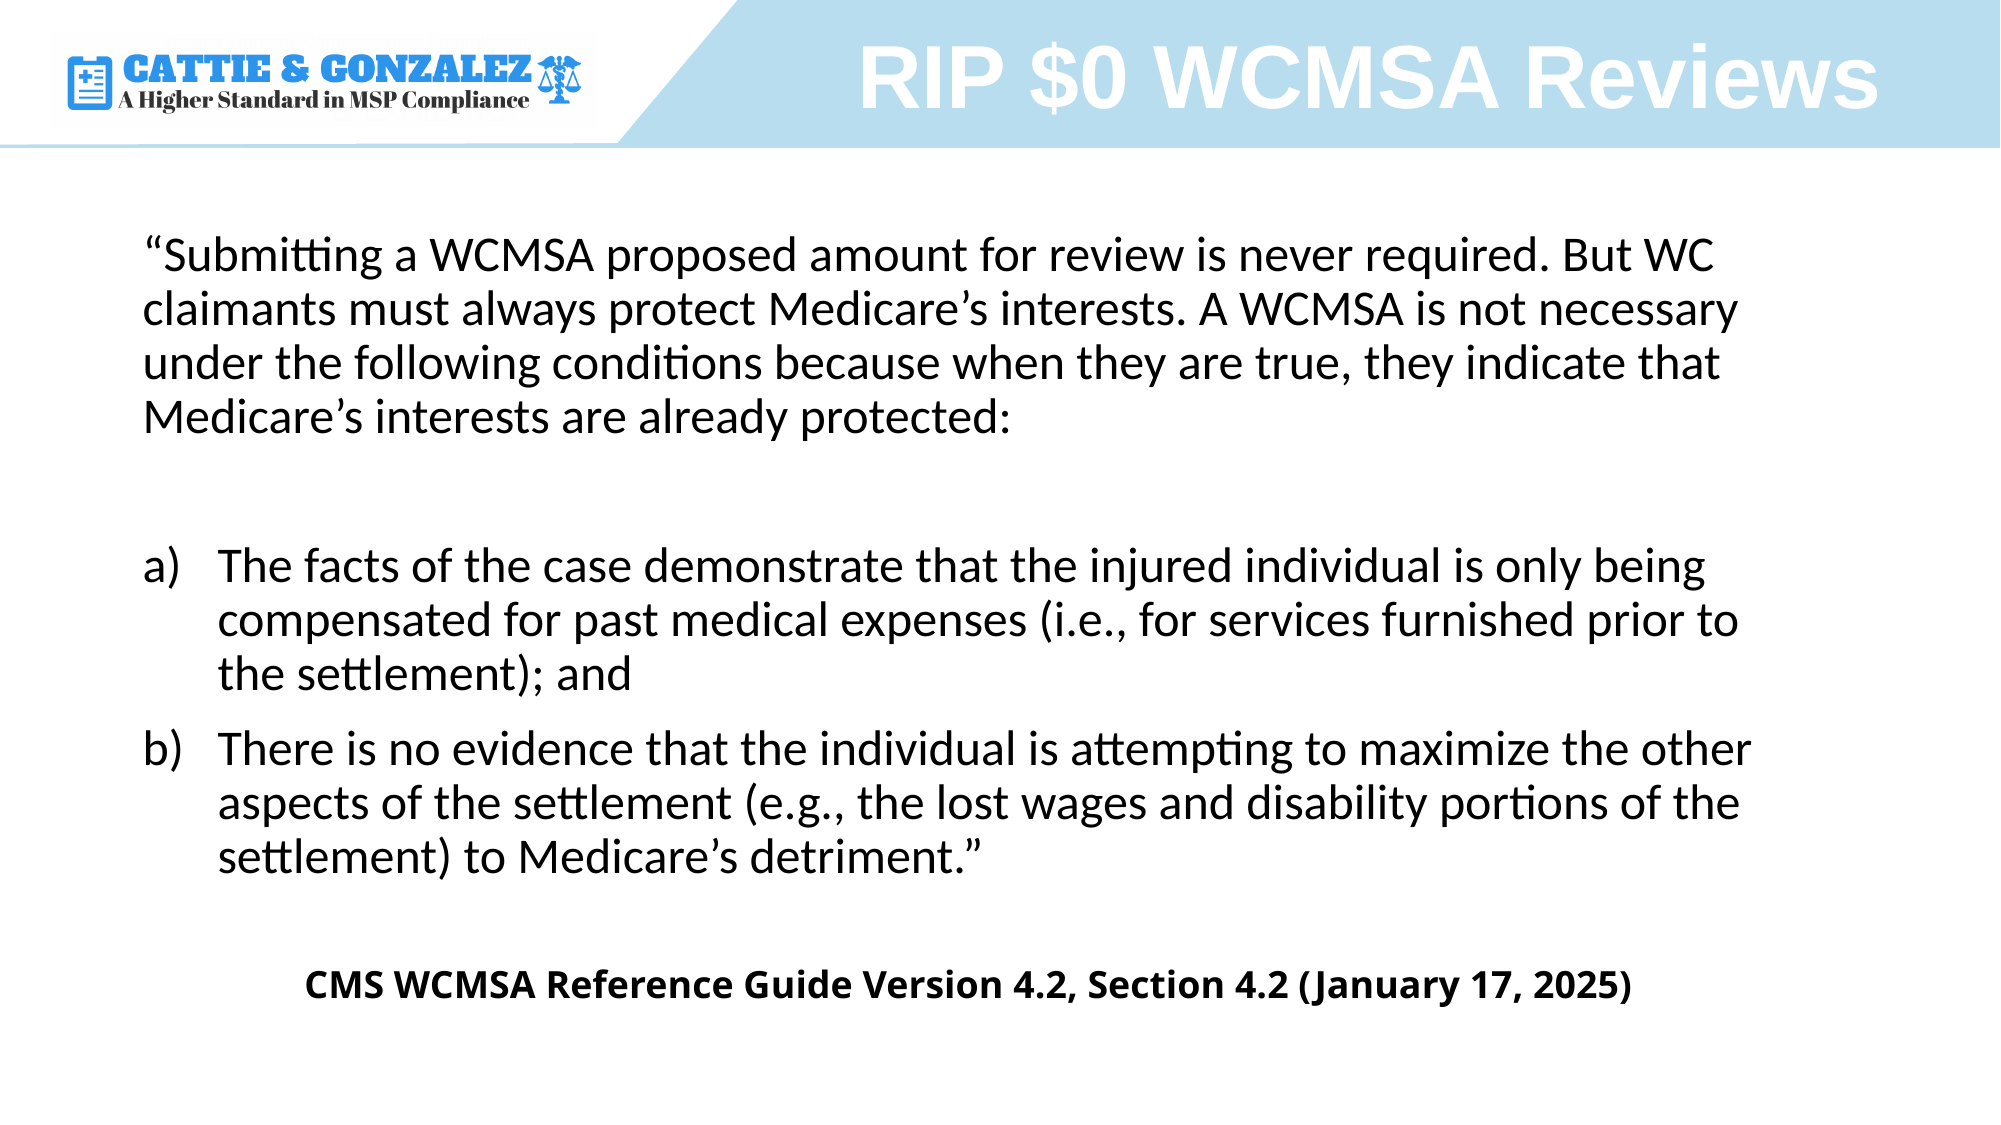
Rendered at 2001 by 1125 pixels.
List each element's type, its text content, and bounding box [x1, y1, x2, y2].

list RIP $0 WCMSA Reviews [738, 2, 2000, 156]
list “Submitting a WCMSA proposed amount for review is never required. But WC claimants must always protect Medicare’s interests. A WCMSA is not necessary under the following conditions because when they are true, they indicate that Medicare’s interests are already protected: The facts of the case demonstrate that the injured individual is only being compensated for past medical expenses (i.e., for services furnished prior to the settlement); and There is no evidence that the individual is attempting to maximize the other aspects of the settlement (e.g., the lost wages and disability portions of the settlement) to Medicare’s detriment.” [127, 220, 1827, 902]
text_box CMS WCMSA Reference Guide Version 4.2, Section 4.2 (January 17, 2025) [127, 953, 1811, 1014]
picture [50, 31, 598, 133]
